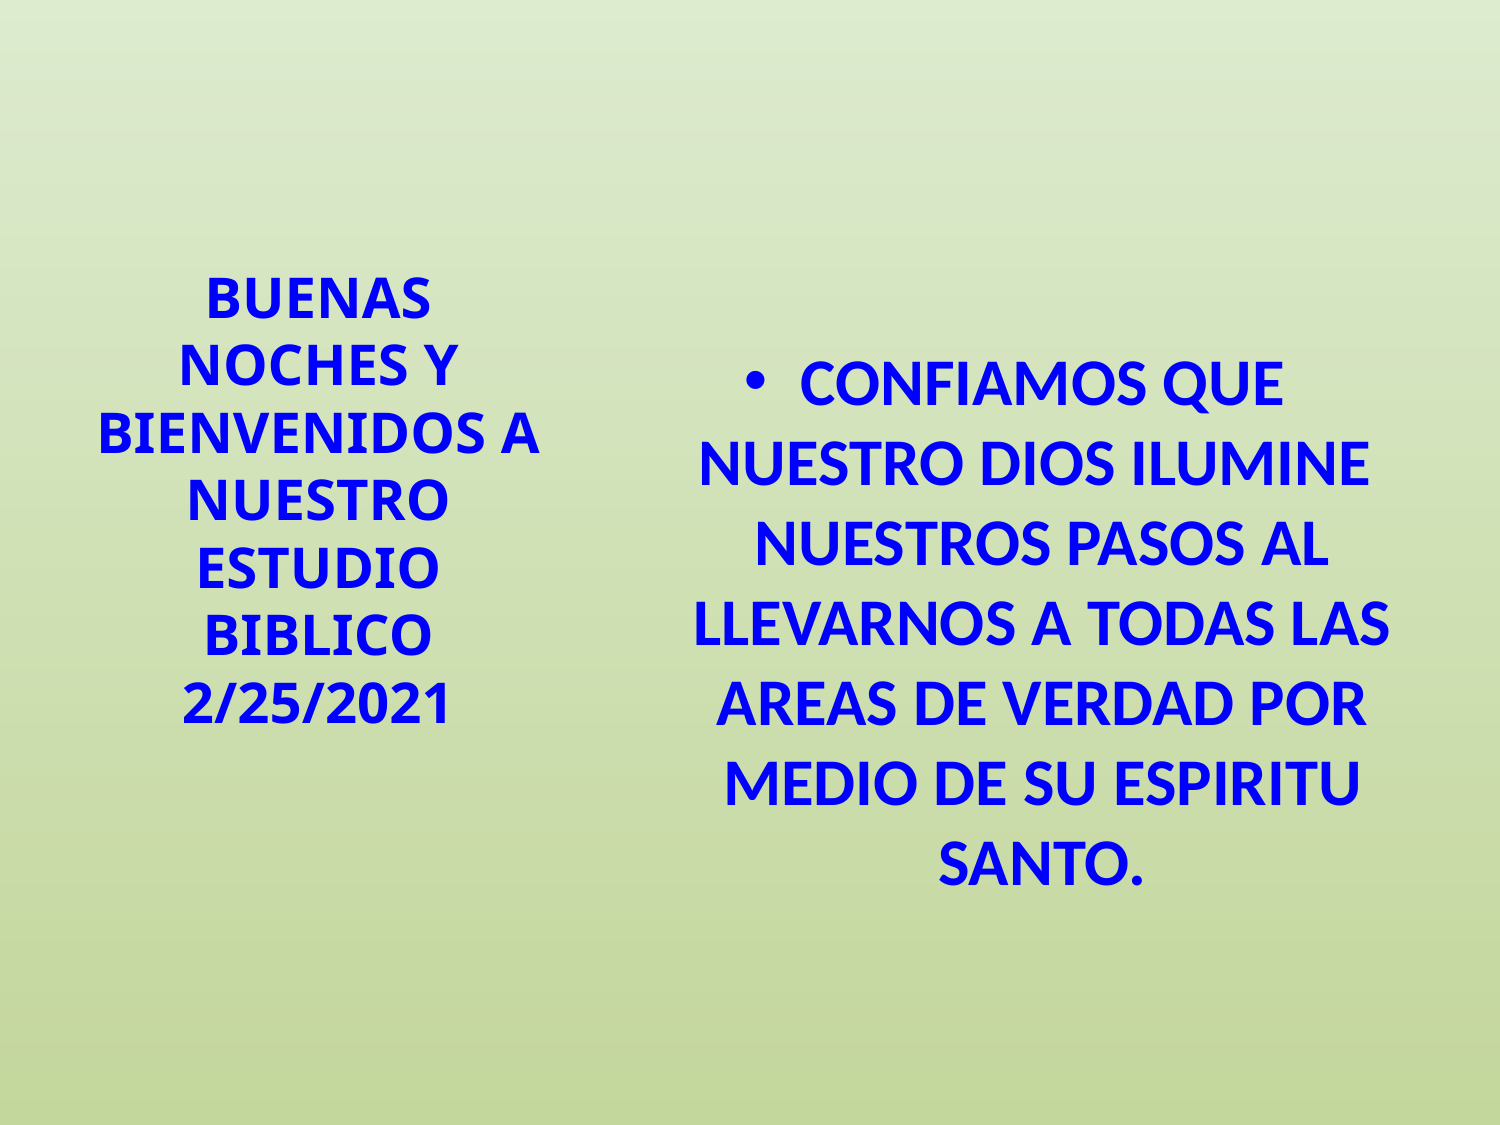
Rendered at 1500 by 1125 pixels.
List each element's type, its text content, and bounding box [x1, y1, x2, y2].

title BUENAS NOCHES Y BIENVENIDOS A NUESTRO ESTUDIO BIBLICO 2/25/2021 [73, 251, 562, 813]
list CONFIAMOS QUE NUESTRO DIOS ILUMINE NUESTROS PASOS AL LLEVARNOS A TODAS LAS AREAS DE VERDAD POR MEDIO DE SU ESPIRITU SANTO. [607, 352, 1422, 886]
